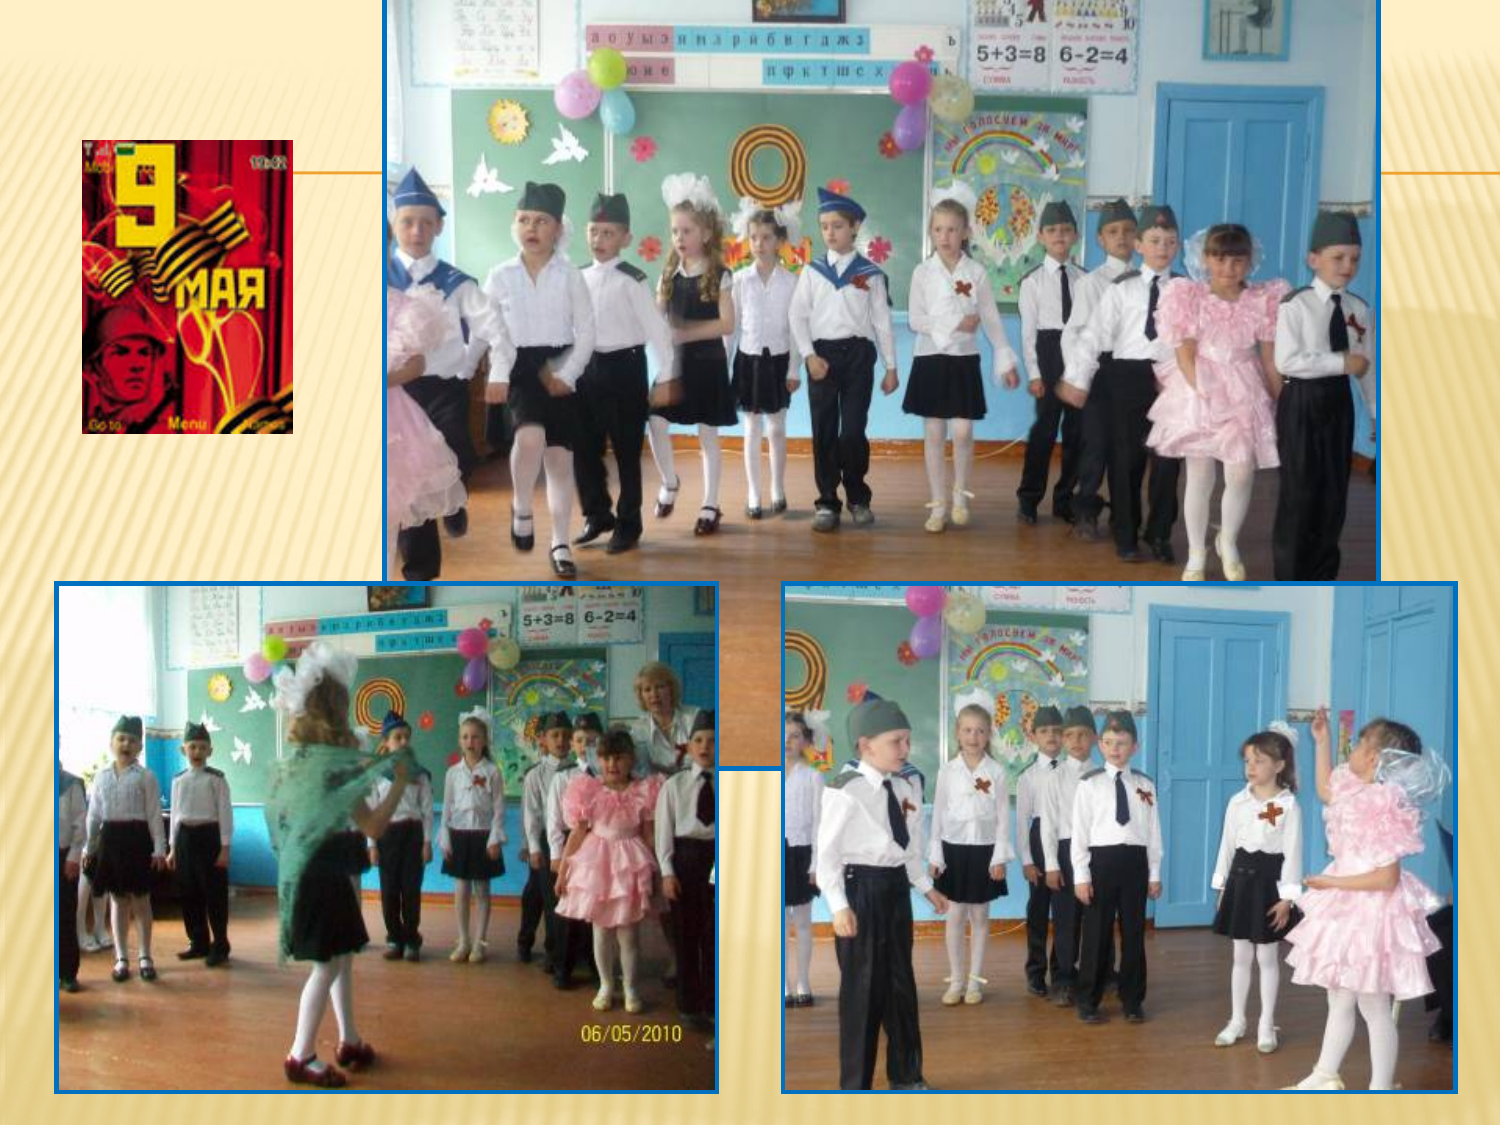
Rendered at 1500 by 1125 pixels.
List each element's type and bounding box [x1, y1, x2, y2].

picture [58, 585, 716, 1091]
picture [784, 585, 1454, 1091]
list [386, 0, 1377, 767]
picture [81, 140, 293, 434]
